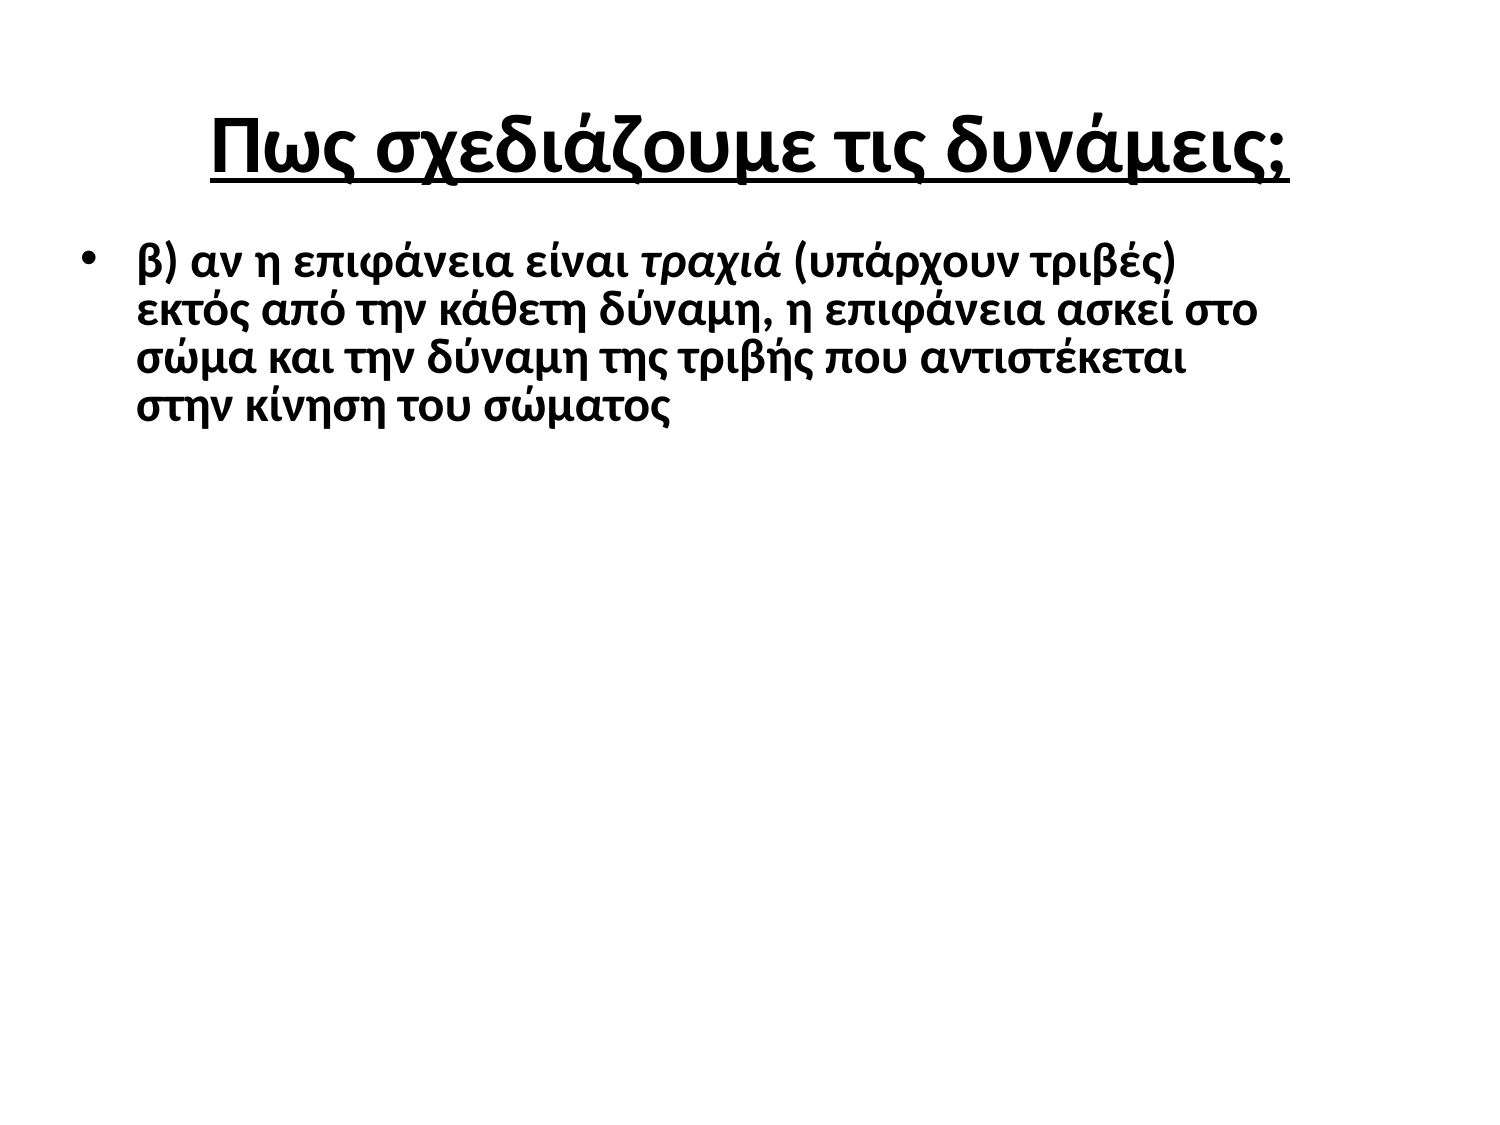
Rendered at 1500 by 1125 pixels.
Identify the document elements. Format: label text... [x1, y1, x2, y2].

title Πως σχεδιάζουμε τις δυνάμεις; [75, 45, 1425, 233]
list β) αν η επιφάνεια είναι τραχιά (υπάρχουν τριβές) εκτός από την κάθετη δύναμη, η επιφάνεια ασκεί στο σώμα και την δύναμη της τριβής που αντιστέκεται στην κίνηση του σώματος [64, 231, 1282, 970]
